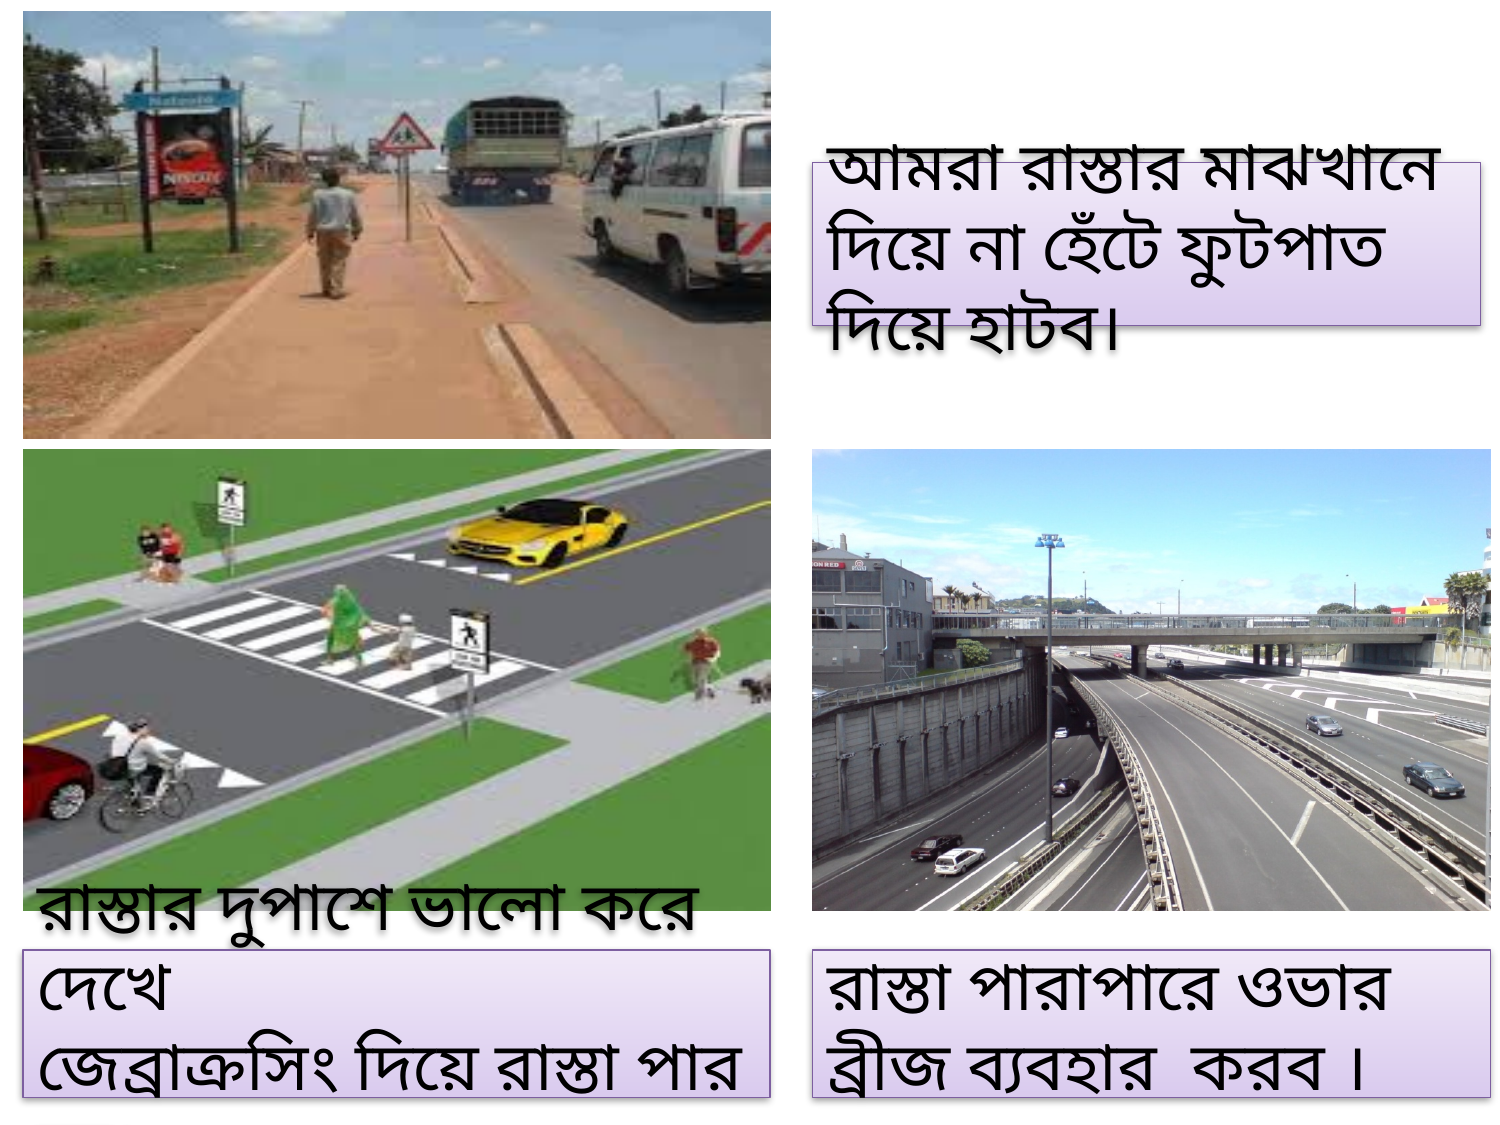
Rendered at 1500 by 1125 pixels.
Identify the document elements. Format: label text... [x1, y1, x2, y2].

picture [812, 449, 1491, 911]
text_box আমরা রাস্তার মাঝখানে দিয়ে না হেঁটে ফুটপাত দিয়ে হাটব। [812, 162, 1481, 326]
picture [22, 11, 771, 439]
text_box রাস্তা পারাপারে ওভার ব্রীজ ব্যবহার করব । [812, 949, 1491, 1098]
picture [22, 449, 771, 911]
text_box রাস্তার দুপাশে ভালো করে দেখে জেব্রাক্রসিং দিয়ে রাস্তা পার হব। [22, 949, 771, 1098]
